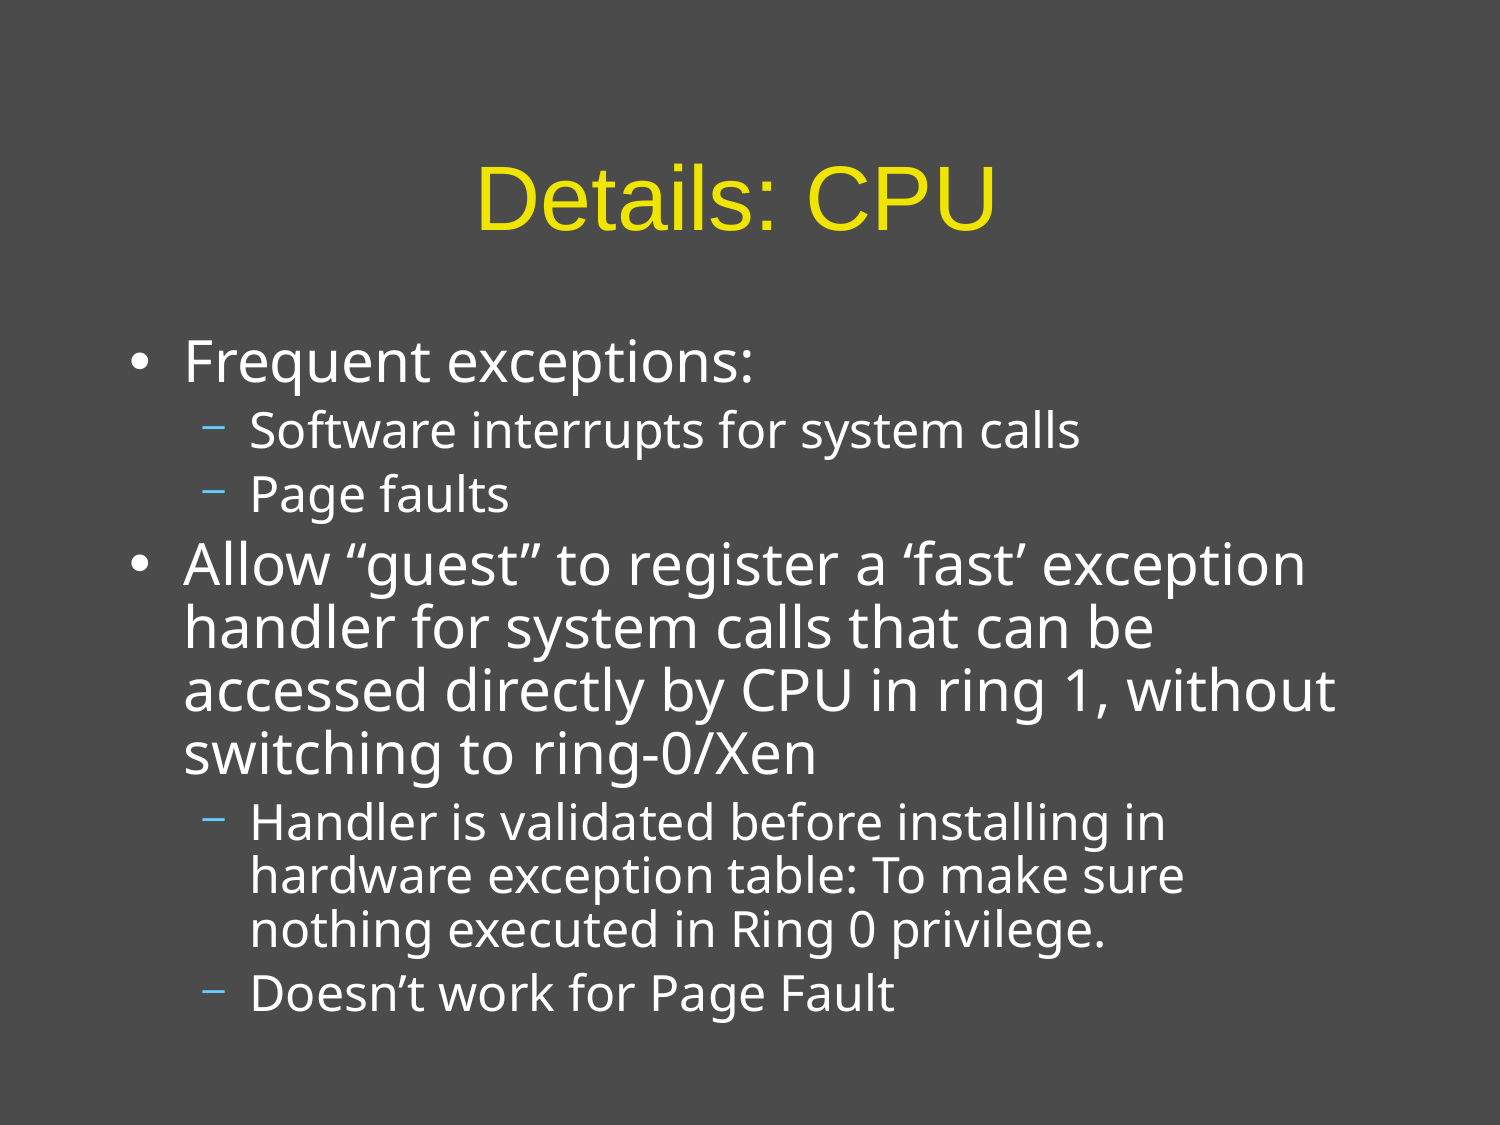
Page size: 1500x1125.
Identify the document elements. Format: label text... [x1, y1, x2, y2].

list Frequent exceptions: Software interrupts for system calls Page faults Allow “guest” to register a ‘fast’ exception handler for system calls that can be accessed directly by CPU in ring 1, without switching to ring-0/Xen Handler is validated before installing in hardware exception table: To make sure nothing executed in Ring 0 privilege. Doesn’t work for Page Fault [112, 324, 1388, 1001]
title Details: CPU [112, 99, 1388, 288]
